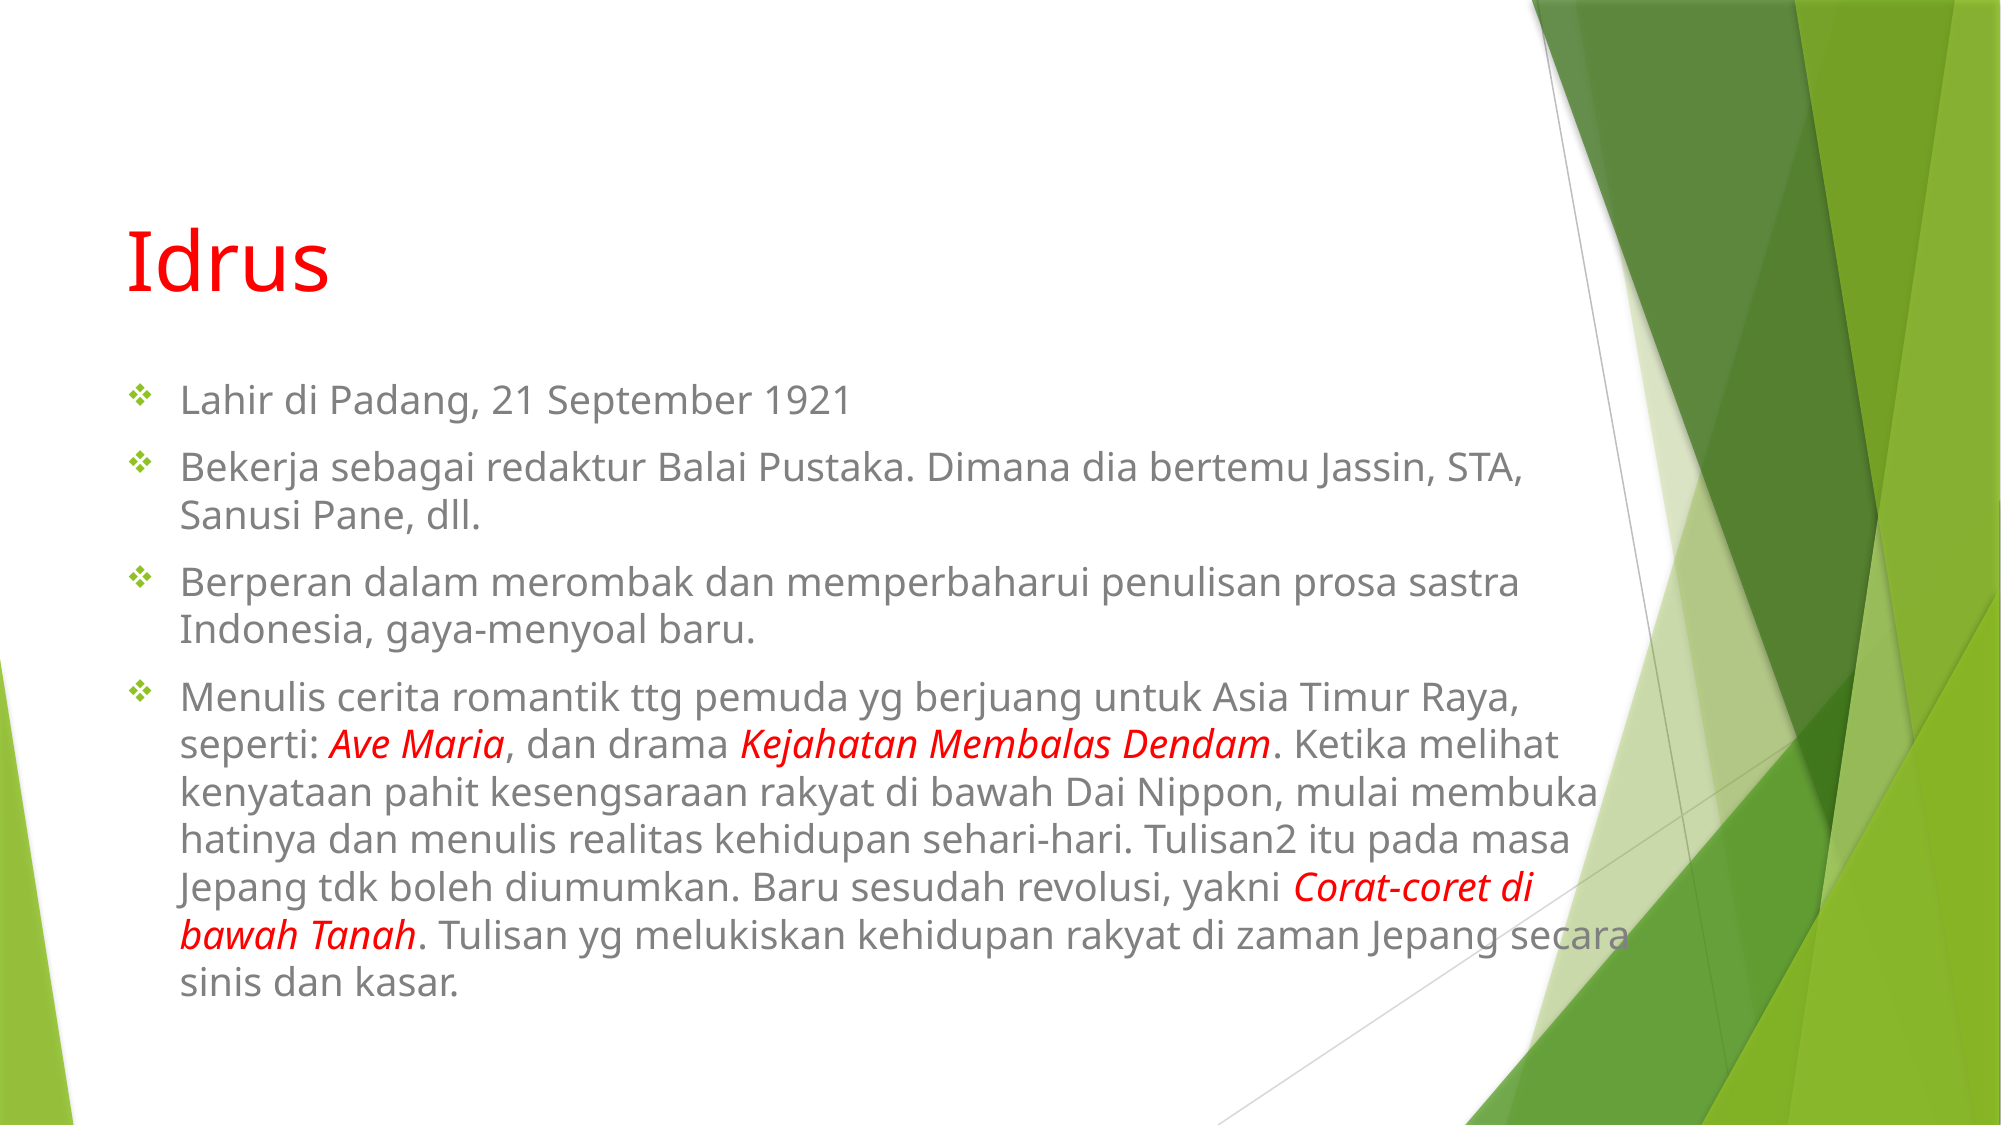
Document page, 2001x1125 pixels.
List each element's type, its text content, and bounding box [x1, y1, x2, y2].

title Idrus [111, 188, 1522, 316]
list Lahir di Padang, 21 September 1921 Bekerja sebagai redaktur Balai Pustaka. Dimana dia bertemu Jassin, STA, Sanusi Pane, dll. Berperan dalam merombak dan memperbaharui penulisan prosa sastra Indonesia, gaya-menyoal baru. Menulis cerita romantik ttg pemuda yg berjuang untuk Asia Timur Raya, seperti: Ave Maria, dan drama Kejahatan Membalas Dendam. Ketika melihat kenyataan pahit kesengsaraan rakyat di bawah Dai Nippon, mulai membuka hatinya dan menulis realitas kehidupan sehari-hari. Tulisan2 itu pada masa Jepang tdk boleh diumumkan. Baru sesudah revolusi, yakni Corat-coret di bawah Tanah. Tulisan yg melukiskan kehidupan rakyat di zaman Jepang secara sinis dan kasar. [111, 367, 1654, 1015]
